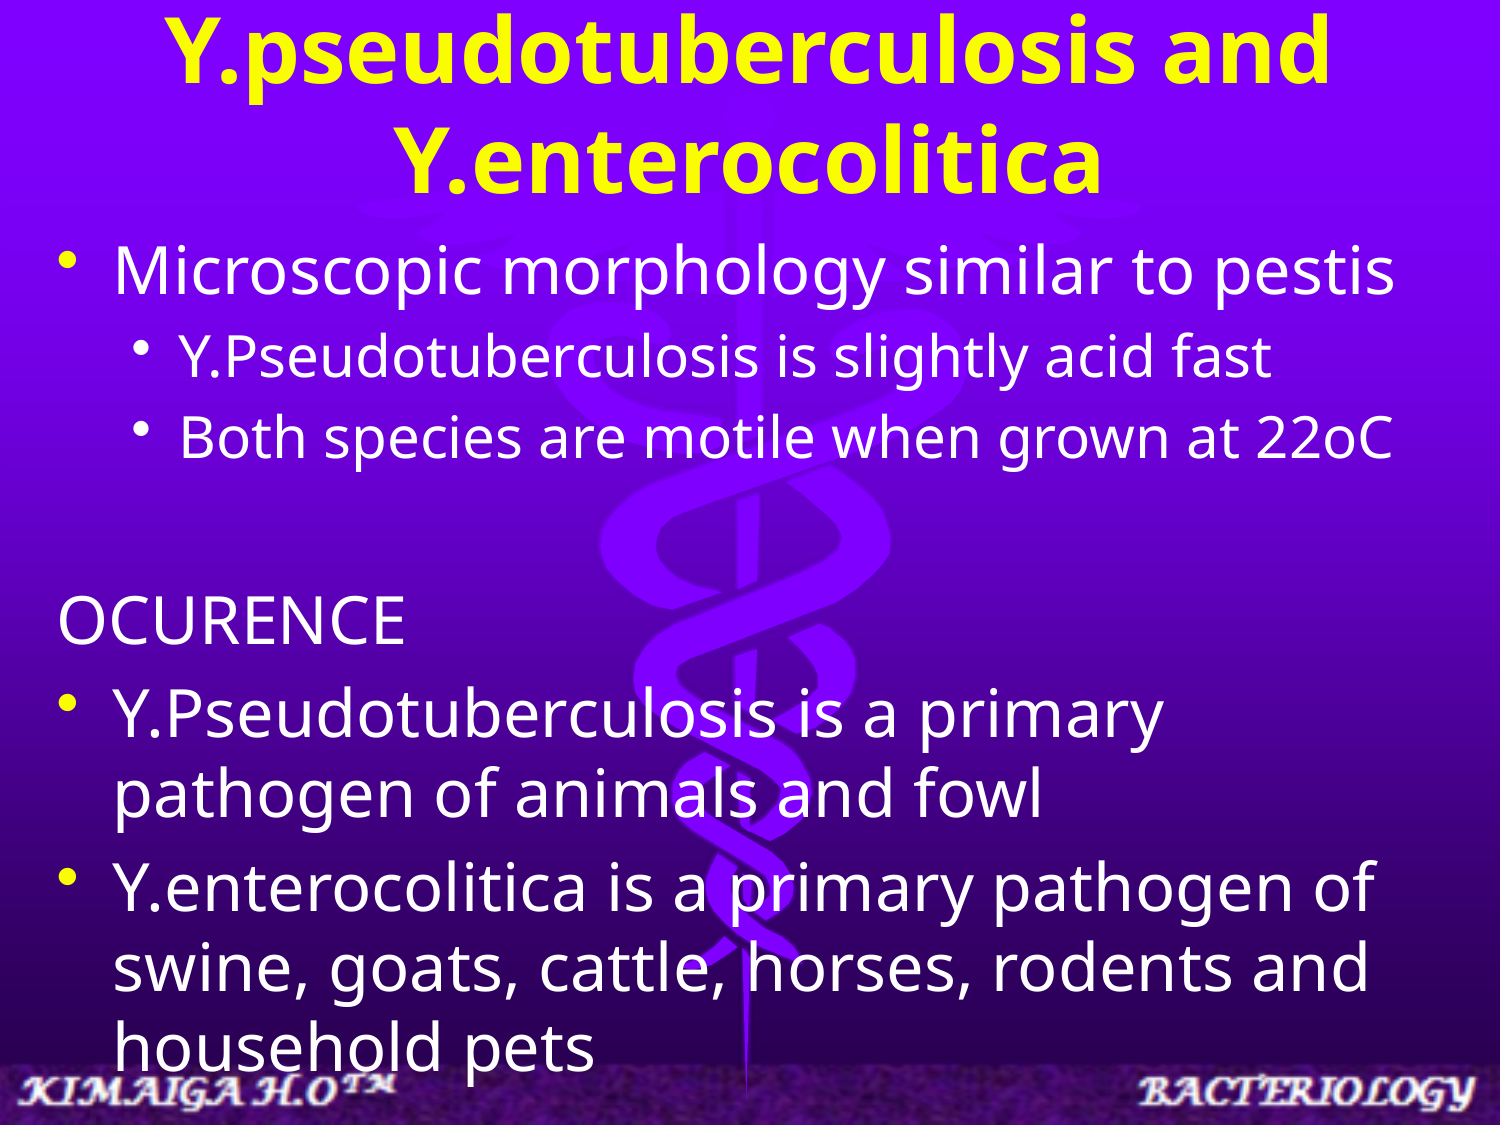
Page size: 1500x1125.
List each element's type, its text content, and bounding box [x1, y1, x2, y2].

title Y.pseudotuberculosis and Y.enterocolitica [29, 30, 1471, 173]
picture [0, 0, 1500, 1125]
list Microscopic morphology similar to pestis Y.Pseudotuberculosis is slightly acid fast Both species are motile when grown at 22oC OCURENCE Y.Pseudotuberculosis is a primary pathogen of animals and fowl Y.enterocolitica is a primary pathogen of swine, goats, cattle, horses, rodents and household pets [41, 219, 1459, 1094]
